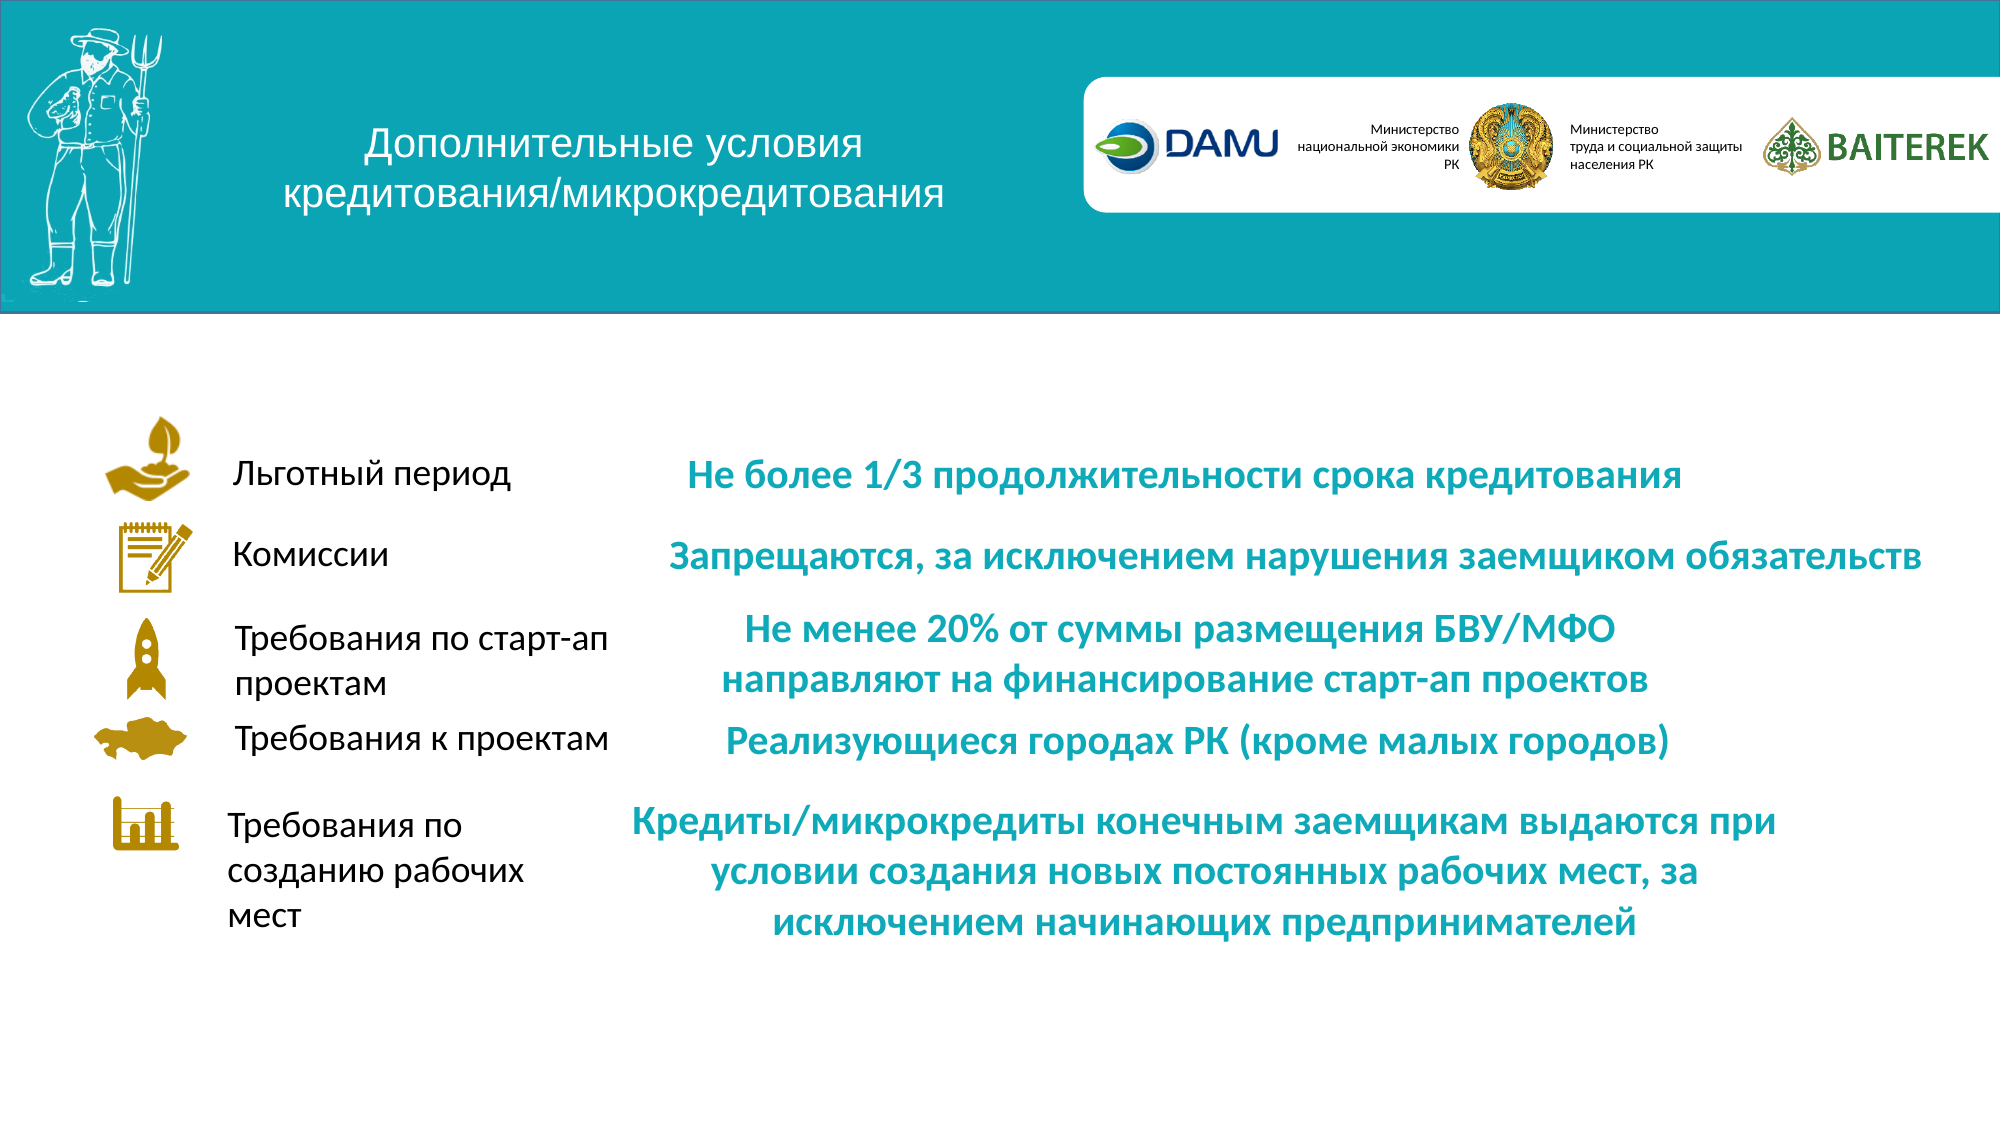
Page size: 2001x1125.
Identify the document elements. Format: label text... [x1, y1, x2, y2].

picture [119, 520, 193, 594]
text_box Реализующиеся городах РК (кроме малых городов) [511, 705, 1886, 771]
text_box Кредиты/микрокредиты конечным заемщикам выдаются при условии создания новых постоянных рабочих мест, за исключением начинающих предпринимателей [599, 785, 1811, 951]
text_box Министерство национальной экономики РК [1278, 112, 1469, 180]
text_box Требования к проектам [219, 705, 657, 765]
text_box Дополнительные условия кредитования/микрокредитования [241, 108, 987, 224]
text_box Требования по старт-ап проектам [219, 606, 741, 711]
text_box Министерство труда и социальной защиты населения РК [1555, 112, 1761, 180]
text_box Льготный период [217, 440, 741, 501]
picture [1, 0, 198, 302]
picture [113, 790, 179, 856]
picture [94, 618, 187, 785]
text_box Комиссии [217, 521, 590, 581]
text_box Запрещаются, за исключением нарушения заемщиком обязательств [600, 520, 2000, 586]
picture [1093, 85, 1278, 209]
picture [105, 416, 190, 502]
picture [1469, 103, 1553, 190]
picture [1763, 117, 1989, 177]
text_box Не более 1/3 продолжительности срока кредитования [485, 439, 1886, 505]
text_box [198, 103, 569, 250]
text_box Требования по созданию рабочих мест [212, 793, 585, 943]
text_box Не менее 20% от суммы размещения БВУ/МФО направляют на финансирование старт-ап проектов [498, 592, 1873, 705]
text_box [0, 0, 2000, 314]
text_box [1082, 75, 2000, 214]
